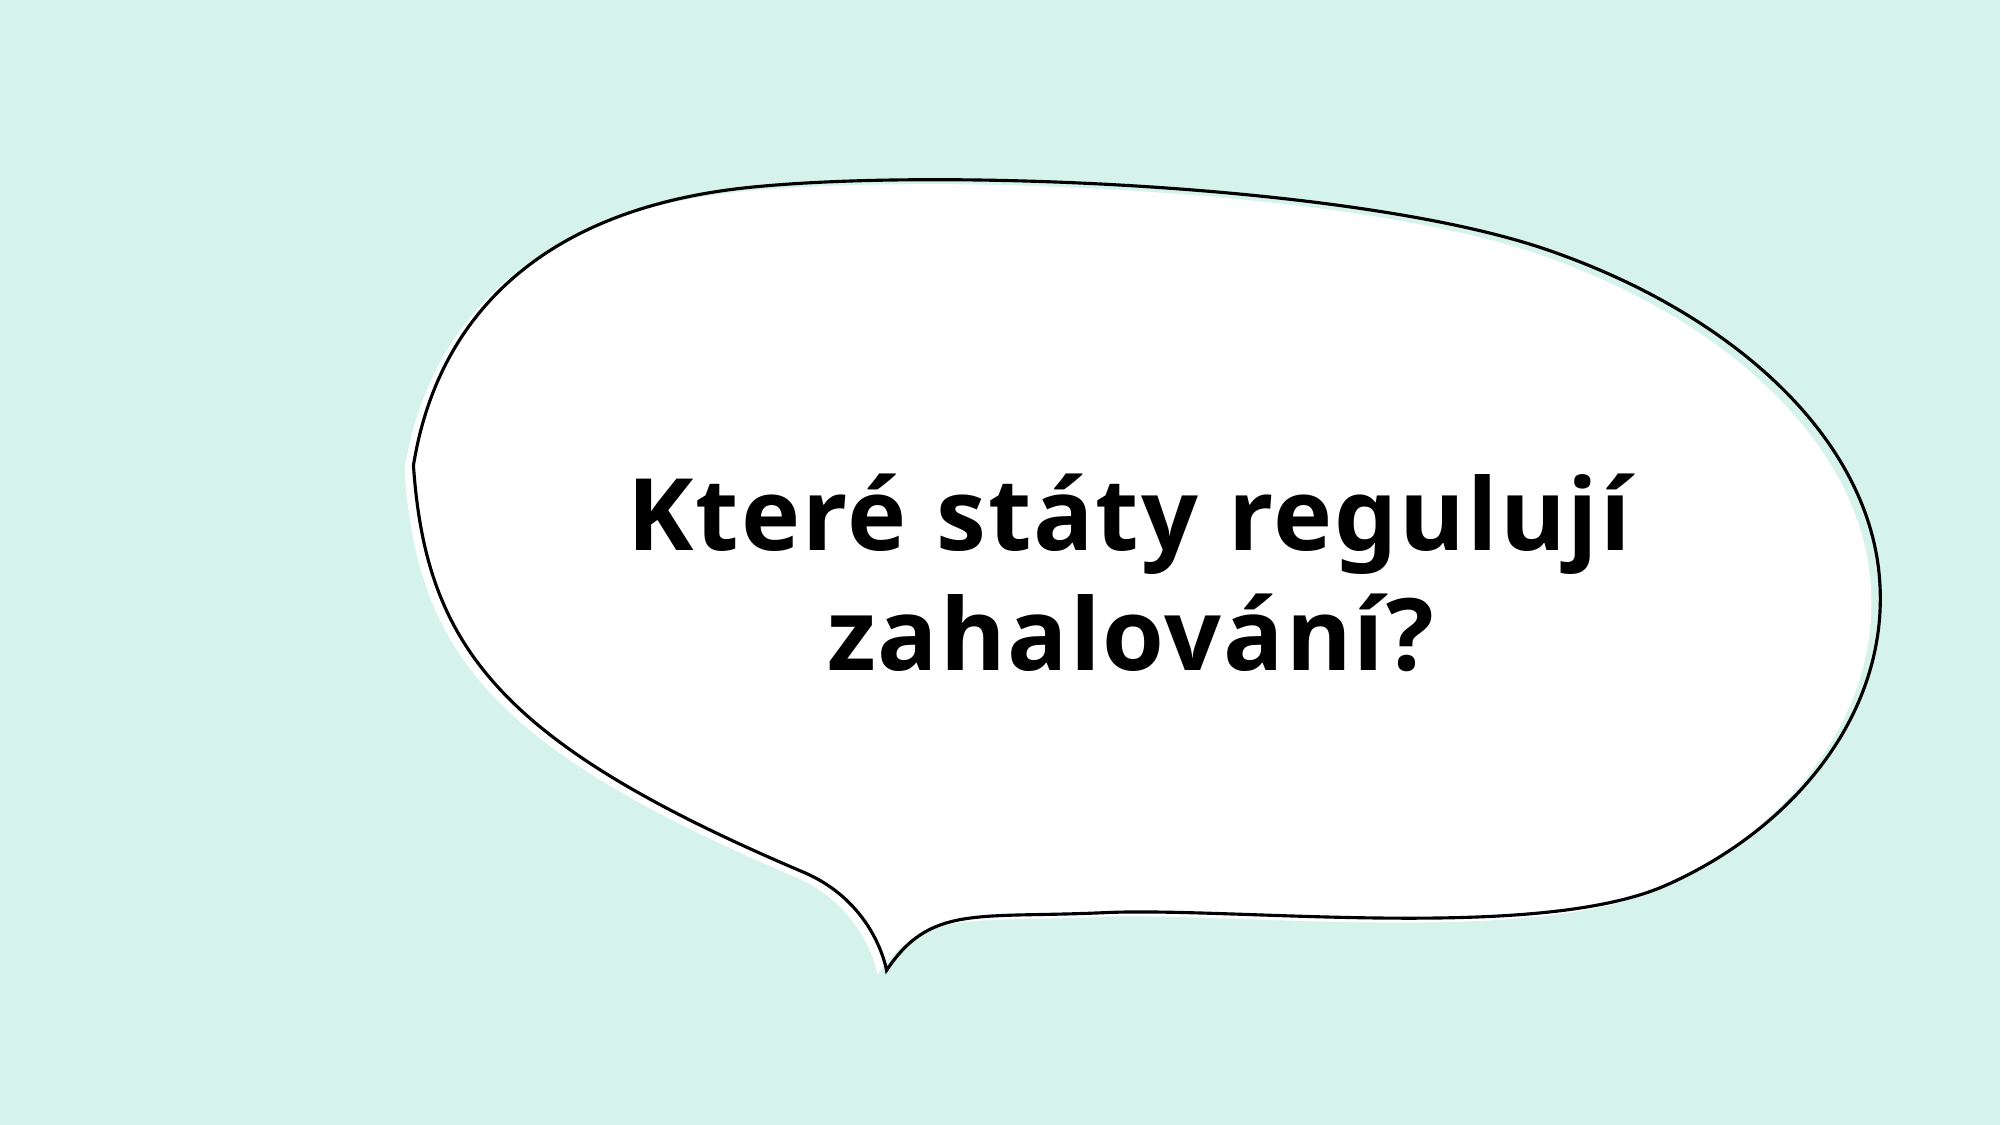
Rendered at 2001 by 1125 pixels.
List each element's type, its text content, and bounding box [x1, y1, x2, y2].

title Které státy regulují zahalování? [559, 316, 1703, 825]
